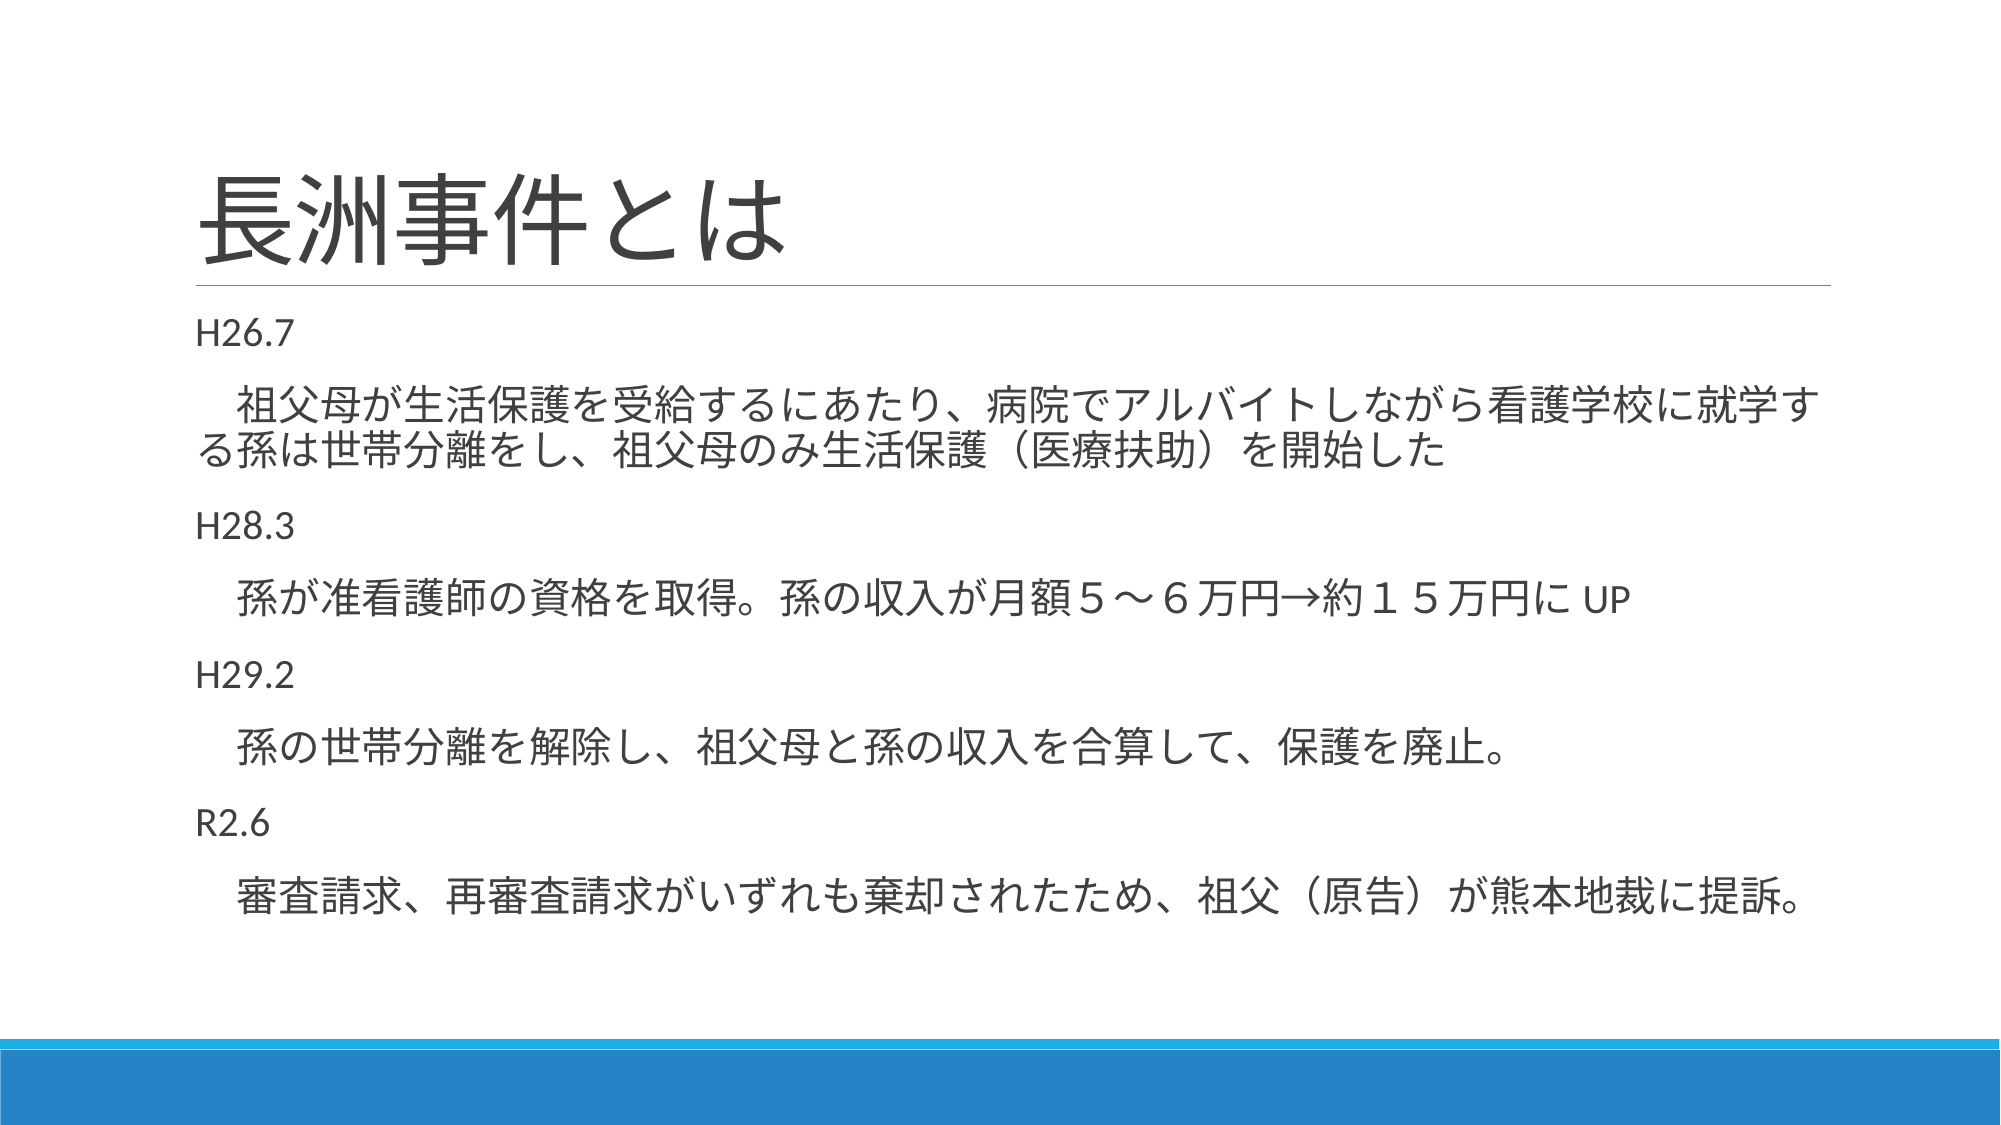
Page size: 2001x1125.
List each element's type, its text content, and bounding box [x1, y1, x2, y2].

title 長洲事件とは [180, 47, 1830, 285]
list H26.7 祖父母が生活保護を受給するにあたり、病院でアルバイトしながら看護学校に就学する孫は世帯分離をし、祖父母のみ生活保護（医療扶助）を開始した H28.3 孫が准看護師の資格を取得。孫の収入が月額５～６万円→約１５万円にUP H29.2 孫の世帯分離を解除し、祖父母と孫の収入を合算して、保護を廃止。 R2.6 審査請求、再審査請求がいずれも棄却されたため、祖父（原告）が熊本地裁に提訴。 [180, 302, 1830, 963]
